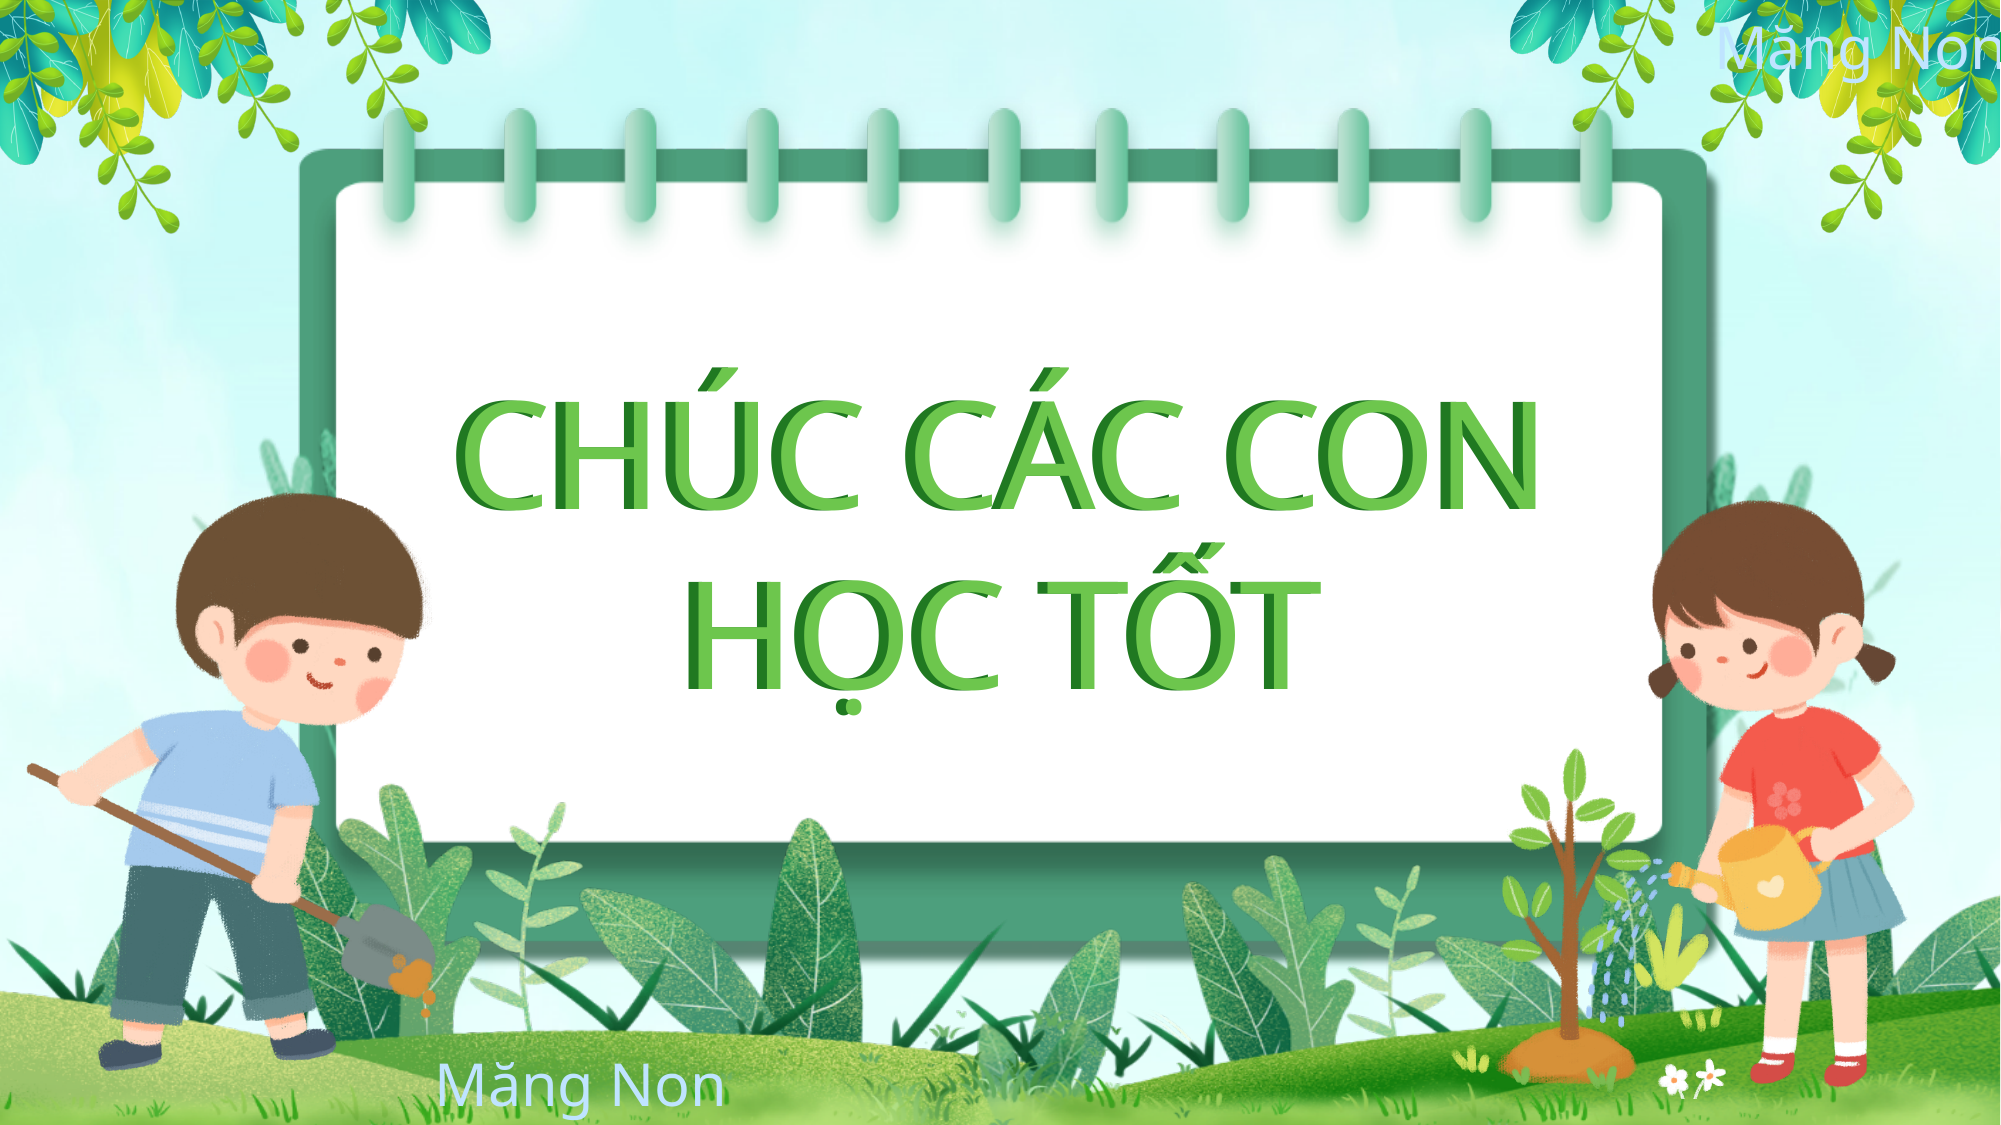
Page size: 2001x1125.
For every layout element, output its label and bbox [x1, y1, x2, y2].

picture [0, 0, 2001, 1125]
text_box [428, 352, 1570, 732]
